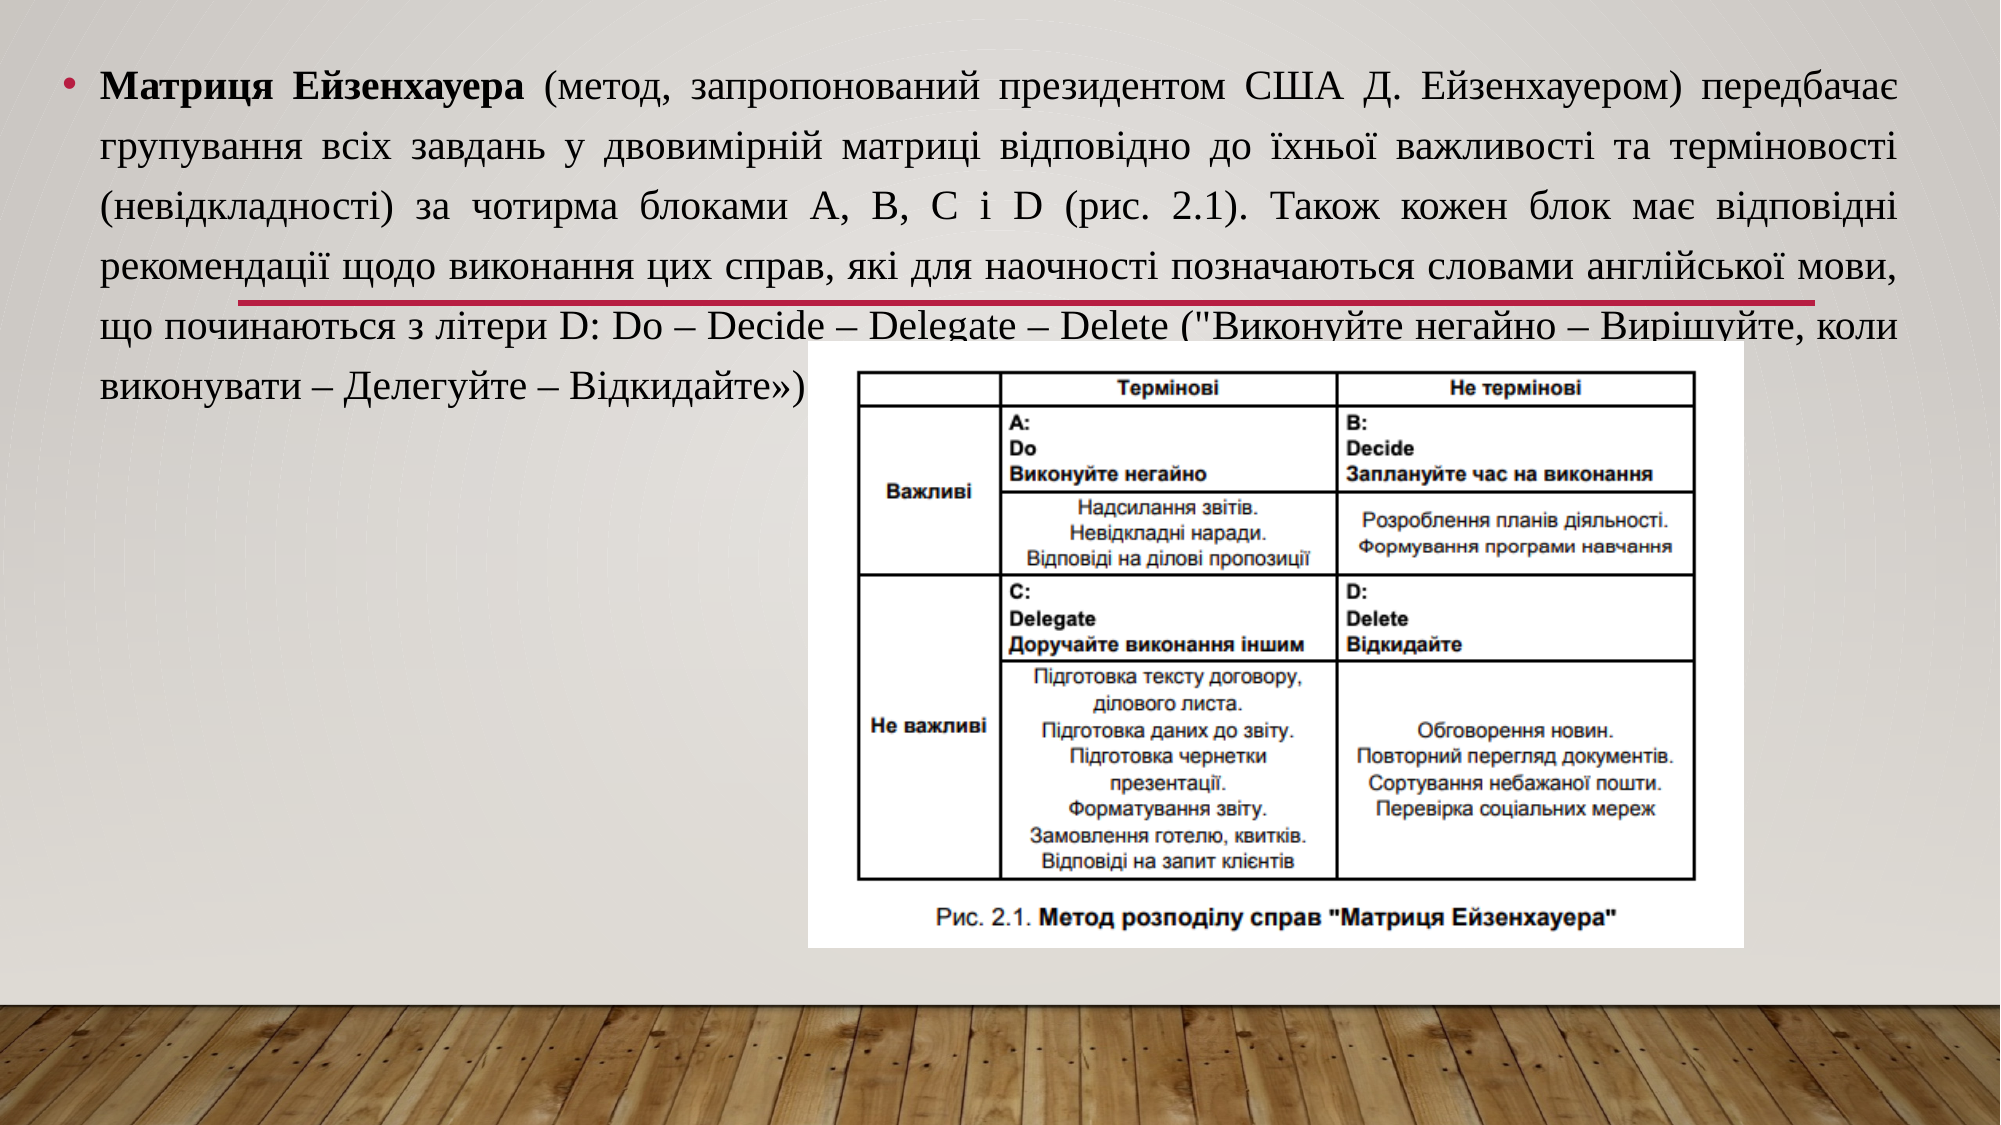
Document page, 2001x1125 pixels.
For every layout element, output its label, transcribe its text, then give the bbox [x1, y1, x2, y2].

picture [808, 340, 1744, 948]
picture [0, 1005, 2000, 1125]
list Матриця Ейзенхауера (метод, запропонований президентом США Д. Ейзенхауером) передбачає групування всіх завдань у двовимірній матриці відповідно до їхньої важливості та терміновості (невідкладності) за чотирма блоками А, В, С і D (рис. 2.1). Також кожен блок має відповідні рекомендації щодо виконання цих справ, які для наочності позначаються словами англійської мови, що починаються з літери D: Do – Decide – Delegate – Delete ("Виконуйте негайно – Вирішуйте, коли виконувати – Делегуйте – Відкидайте») [4; 89]. [47, 40, 1914, 948]
